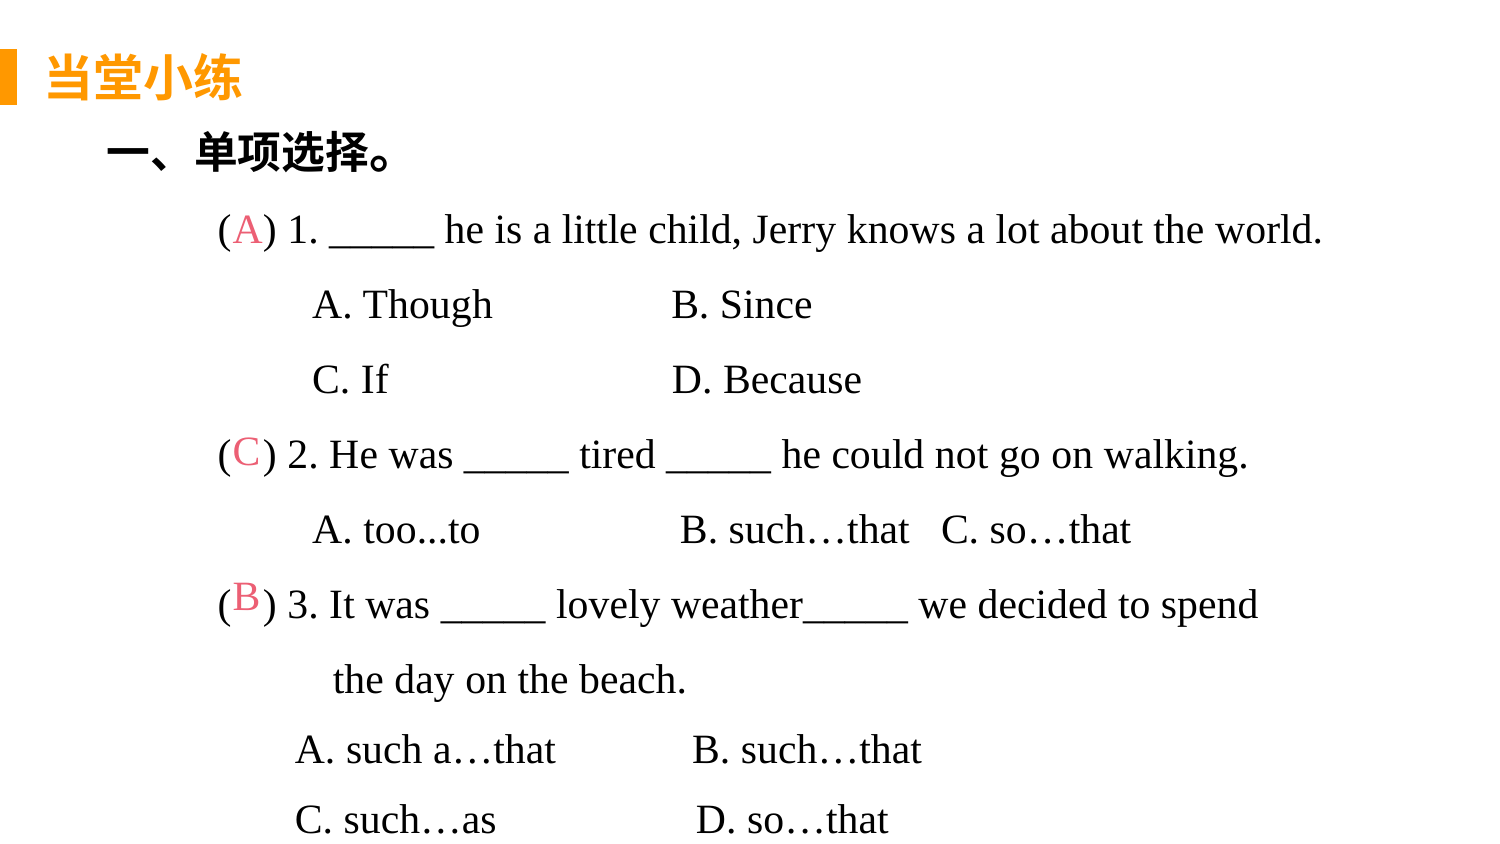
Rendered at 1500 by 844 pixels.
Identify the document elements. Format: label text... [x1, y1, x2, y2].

text_box B [221, 538, 272, 625]
text_box C [221, 392, 272, 480]
text_box ( ) 1. _____ he is a little child, Jerry knows a lot about the world. A. Though B. Since C. If D. Because ( ) 2. He was _____ tired _____ he could not go on walking. A. too...to B. such…that C. so…that ( ) 3. It was _____ lovely weather_____ we decided to spend the day on the beach. A. such a…that B. such…that C. such…as D. so…that [206, 171, 1400, 844]
text_box A [221, 171, 274, 258]
text_box 一、单项选择。 [95, 113, 431, 185]
text_box [0, 48, 18, 107]
text_box 当堂小练 [31, 41, 255, 113]
